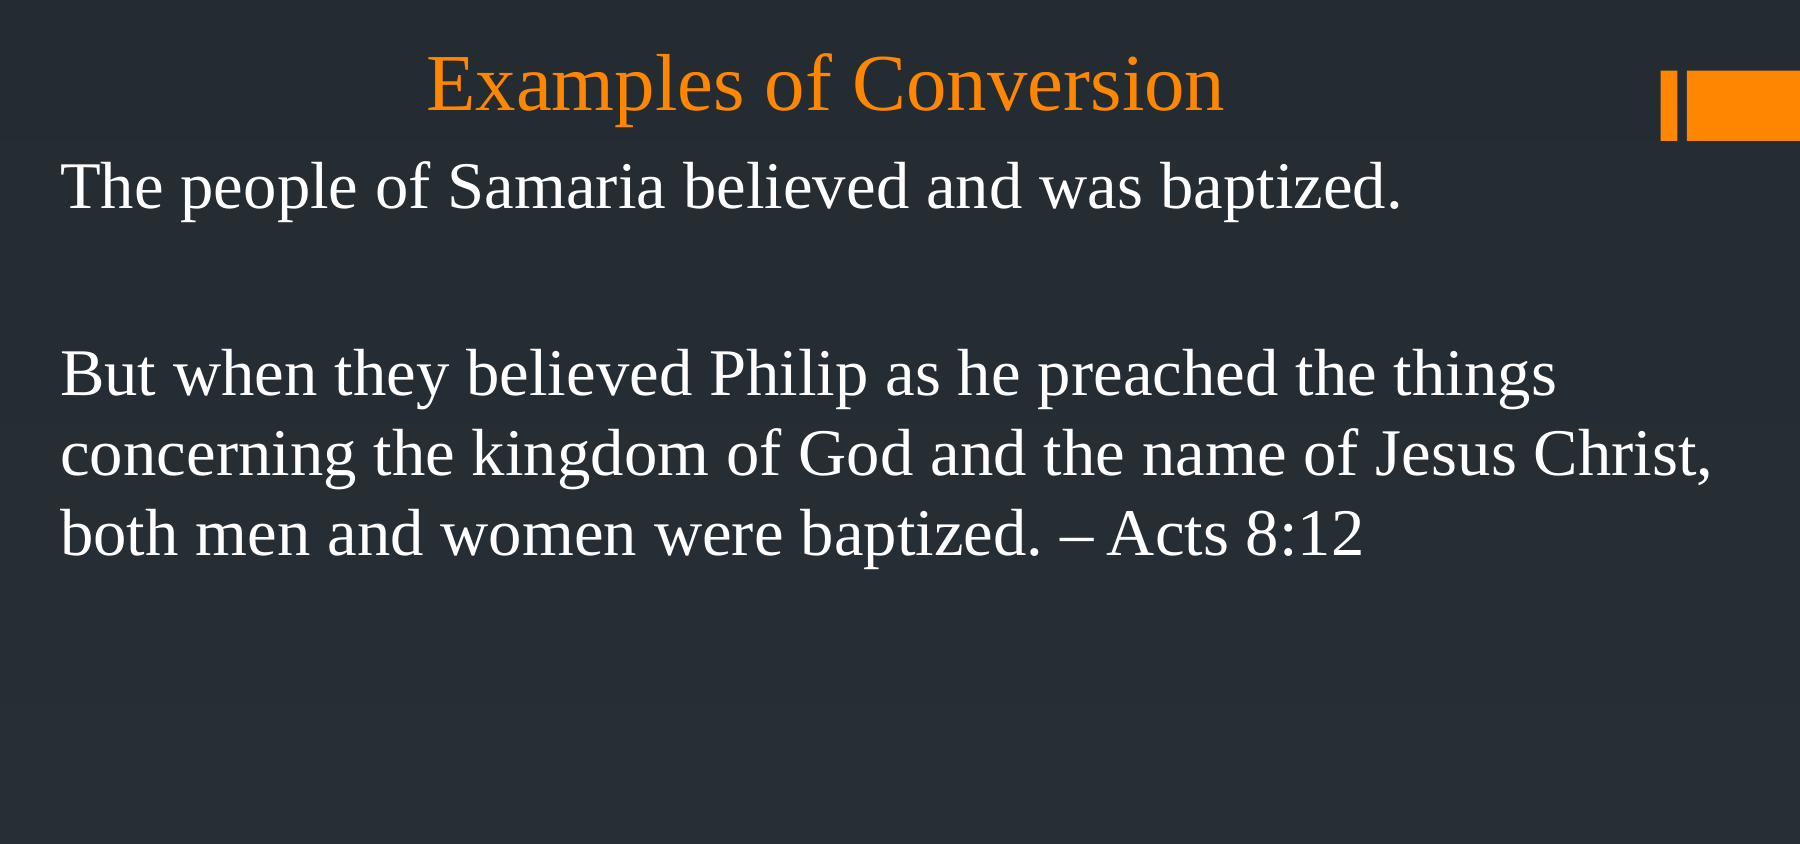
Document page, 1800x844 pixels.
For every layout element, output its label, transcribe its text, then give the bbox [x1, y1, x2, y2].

title Examples of Conversion [37, 21, 1615, 134]
list The people of Samaria believed and was baptized. But when they believed Philip as he preached the things concerning the kingdom of God and the name of Jesus Christ, both men and women were baptized. – Acts 8:12 [37, 134, 1775, 822]
